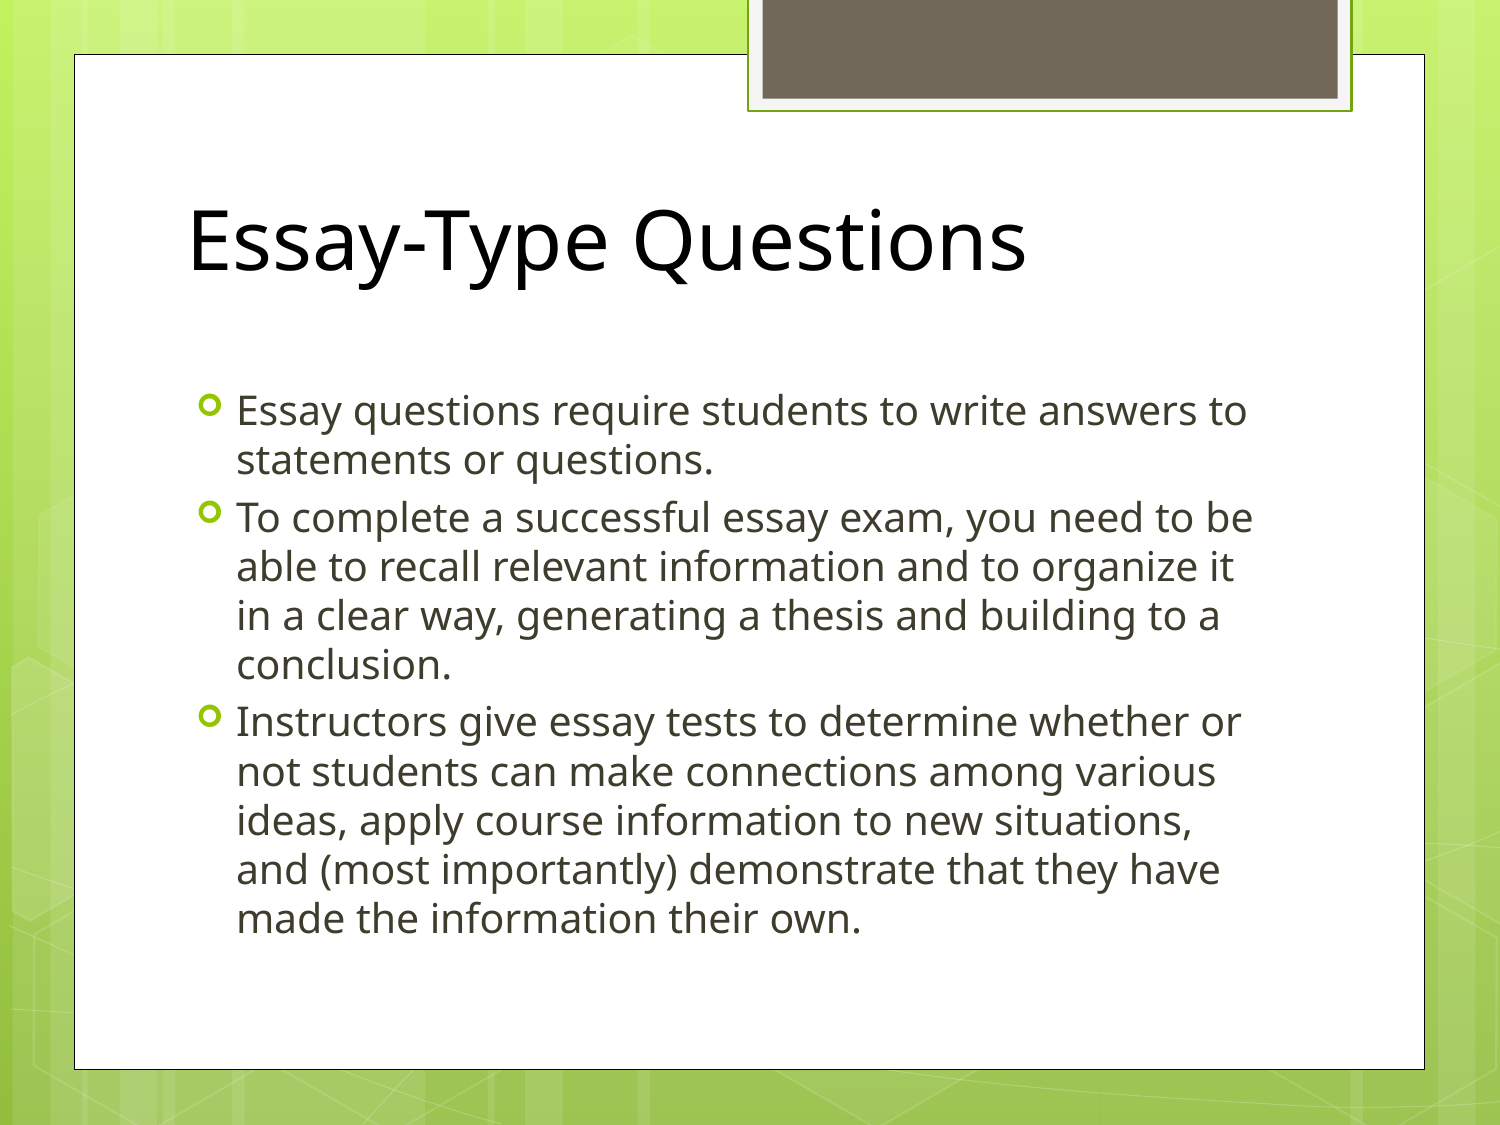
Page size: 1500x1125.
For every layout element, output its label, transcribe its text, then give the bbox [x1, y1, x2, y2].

title Essay-Type Questions [171, 107, 1324, 295]
list Essay questions require students to write answers to statements or questions. To complete a successful essay exam, you need to be able to recall relevant information and to organize it in a clear way, generating a thesis and building to a conclusion. Instructors give essay tests to determine whether or not students can make connections among various ideas, apply course information to new situations, and (most importantly) demonstrate that they have made the information their own. [171, 377, 1283, 953]
